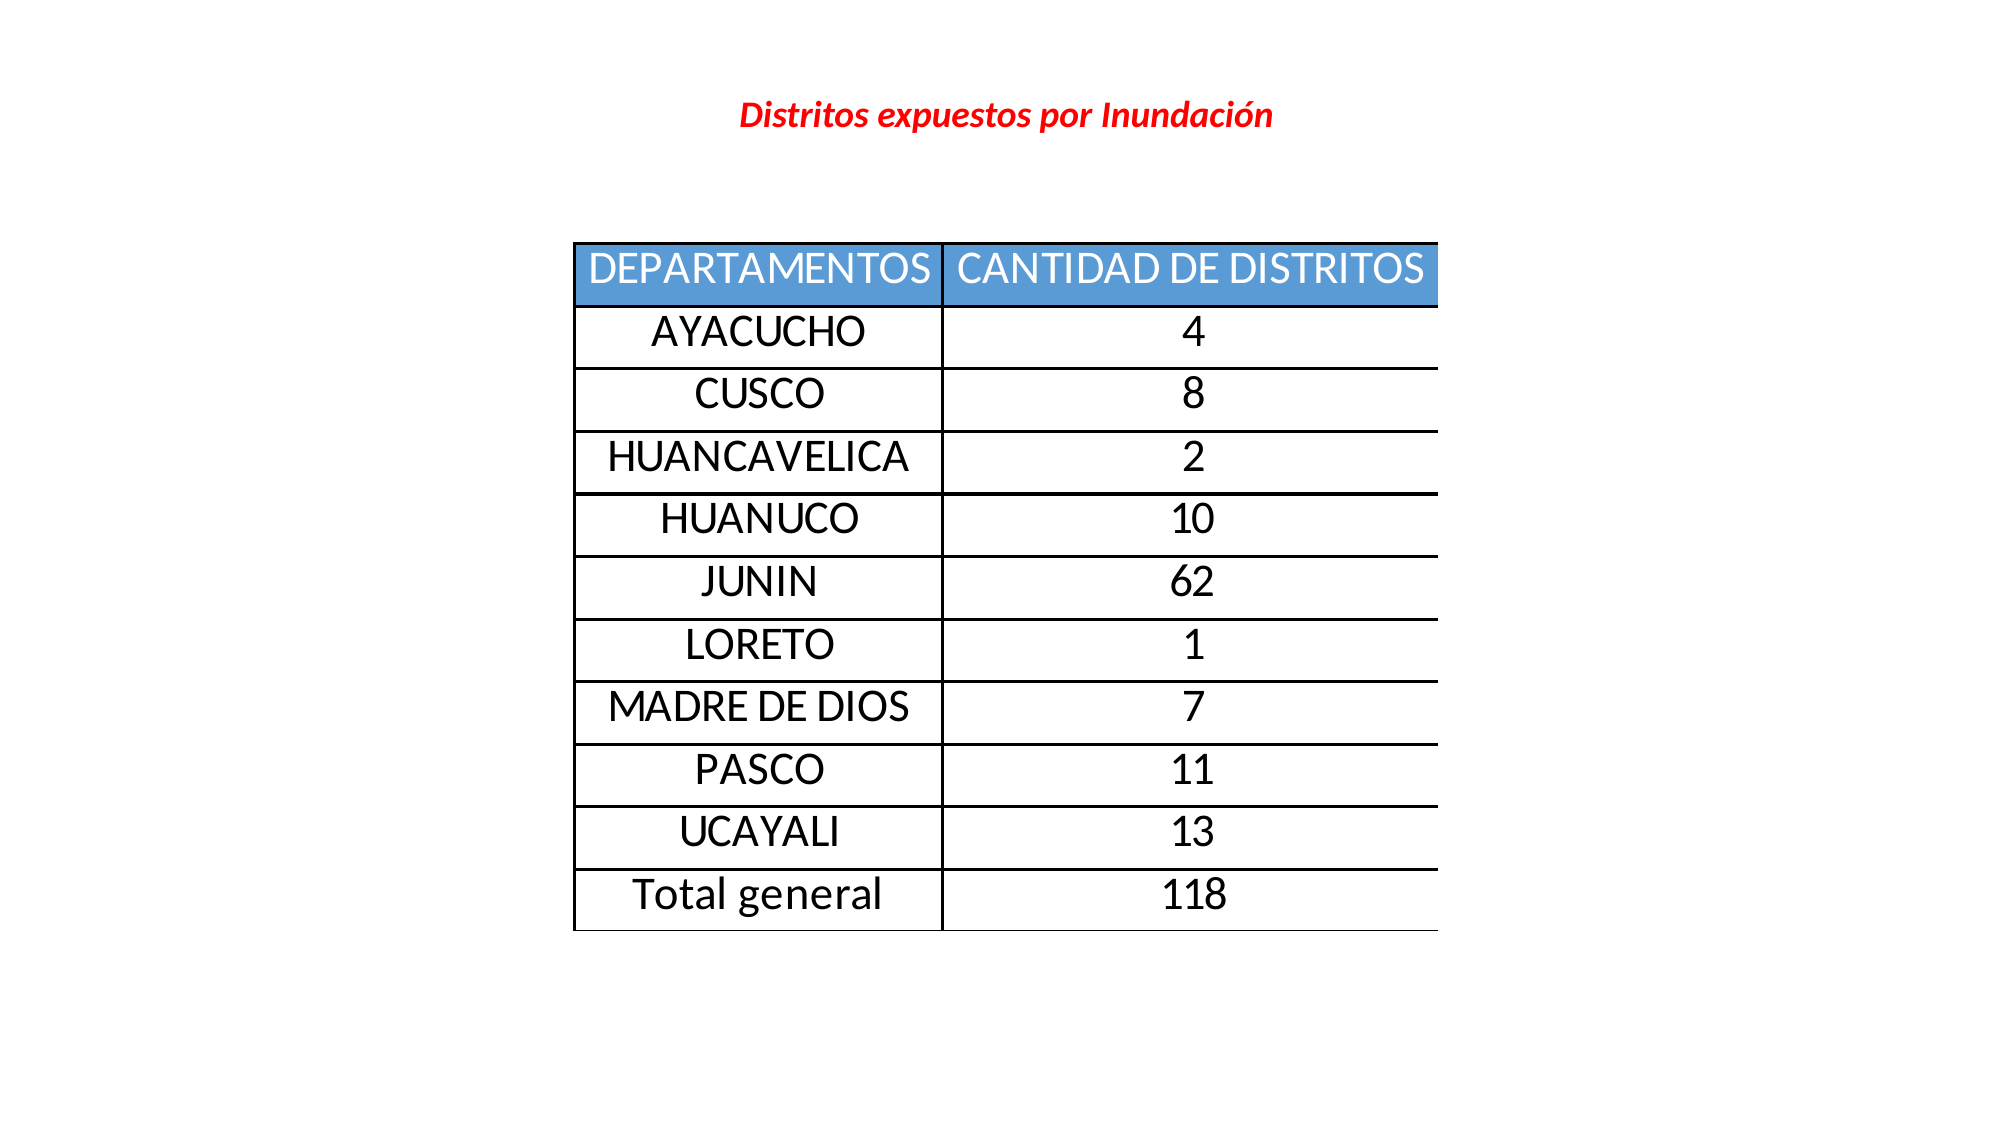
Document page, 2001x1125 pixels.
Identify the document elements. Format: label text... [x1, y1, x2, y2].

picture [572, 242, 1442, 934]
text_box Distritos expuestos por Inundación [724, 82, 1290, 143]
